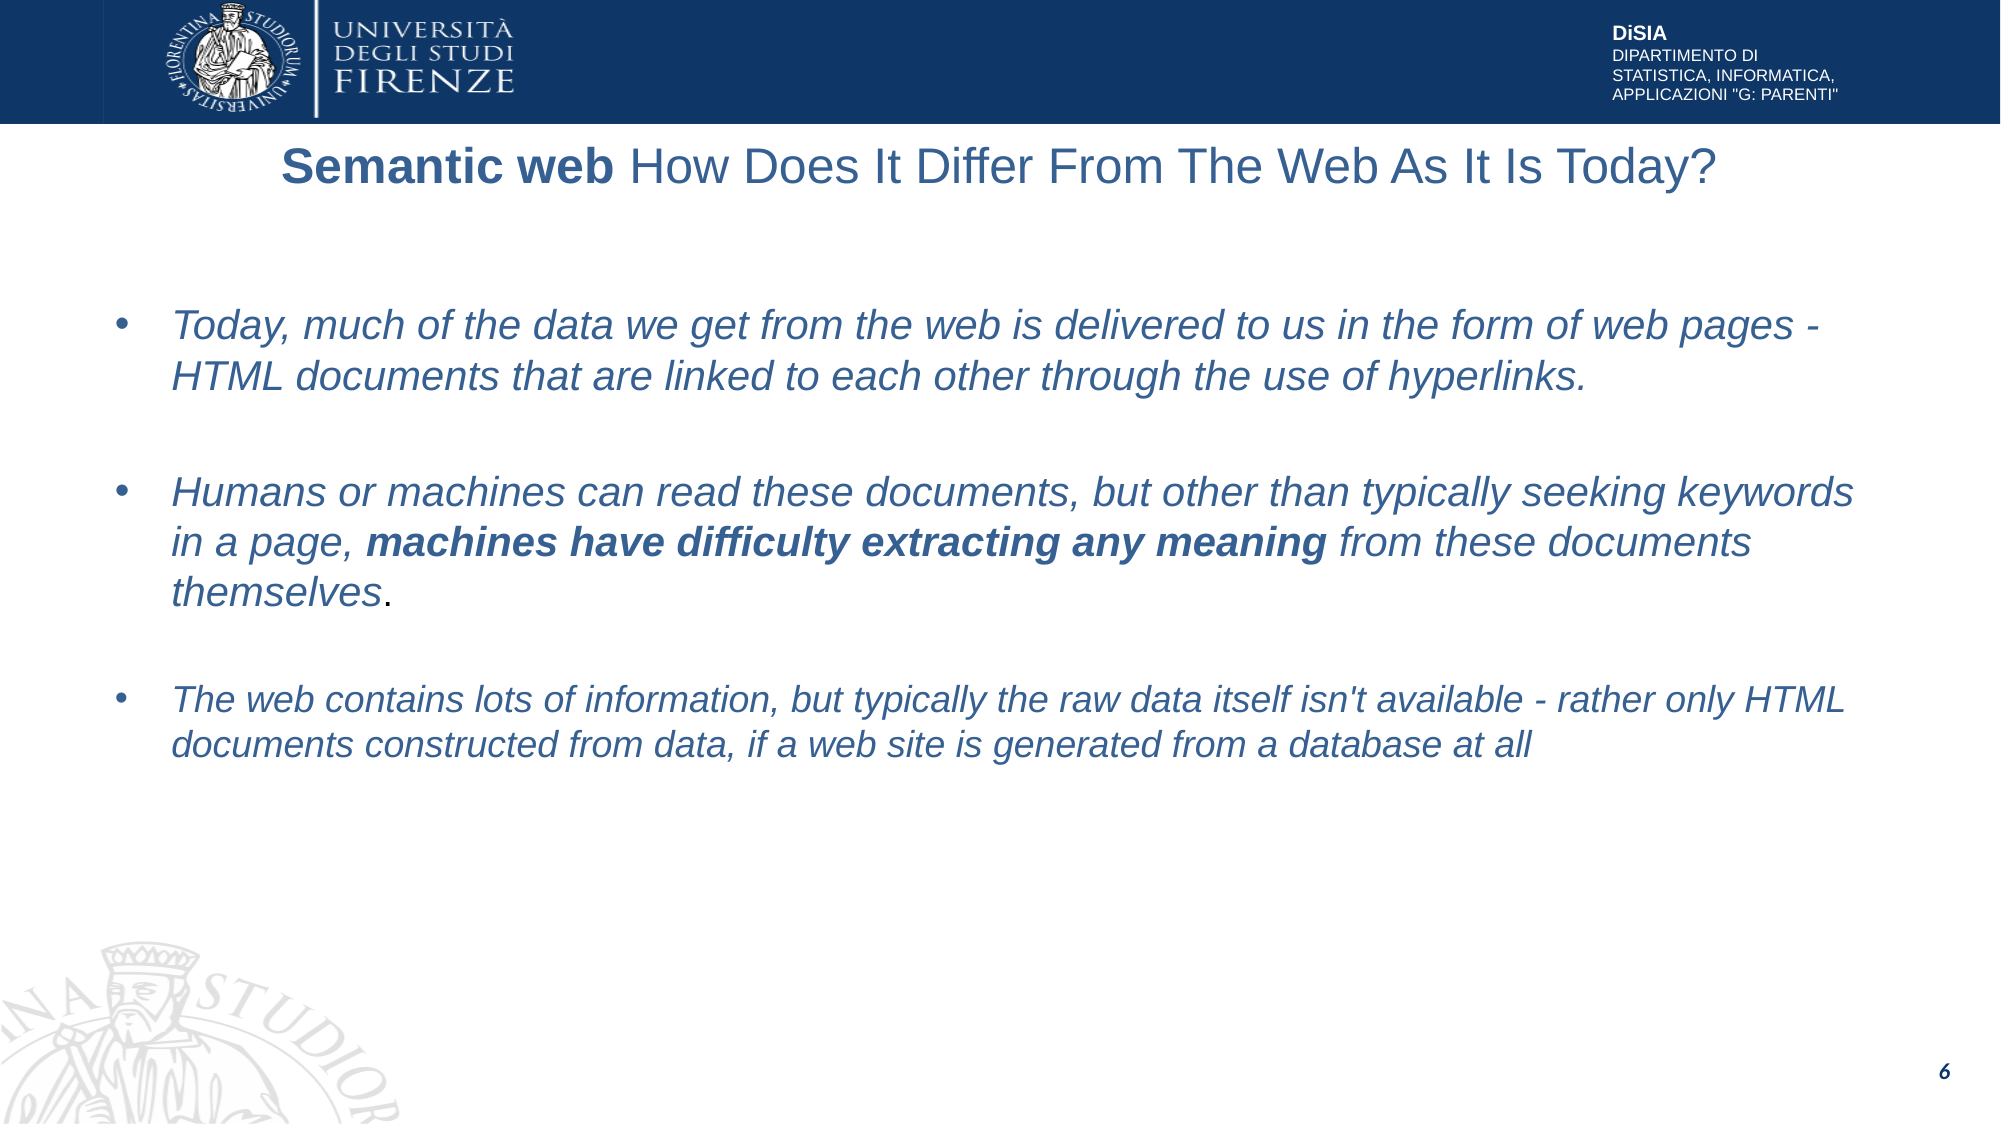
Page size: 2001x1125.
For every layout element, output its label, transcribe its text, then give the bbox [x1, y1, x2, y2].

list Today, much of the data we get from the web is delivered to us in the form of web pages - HTML documents that are linked to each other through the use of hyperlinks. Humans or machines can read these documents, but other than typically seeking keywords in a page, machines have difficulty extracting any meaning from these documents themselves. The web contains lots of information, but typically the raw data itself isn't available - rather only HTML documents constructed from data, if a web site is generated from a database at all [99, 290, 1900, 1005]
picture [0, 847, 474, 1125]
title Semantic web How Does It Differ From The Web As It Is Today? [99, 130, 1900, 256]
slide_number 6 [1819, 1040, 1966, 1101]
picture [0, 0, 2001, 125]
